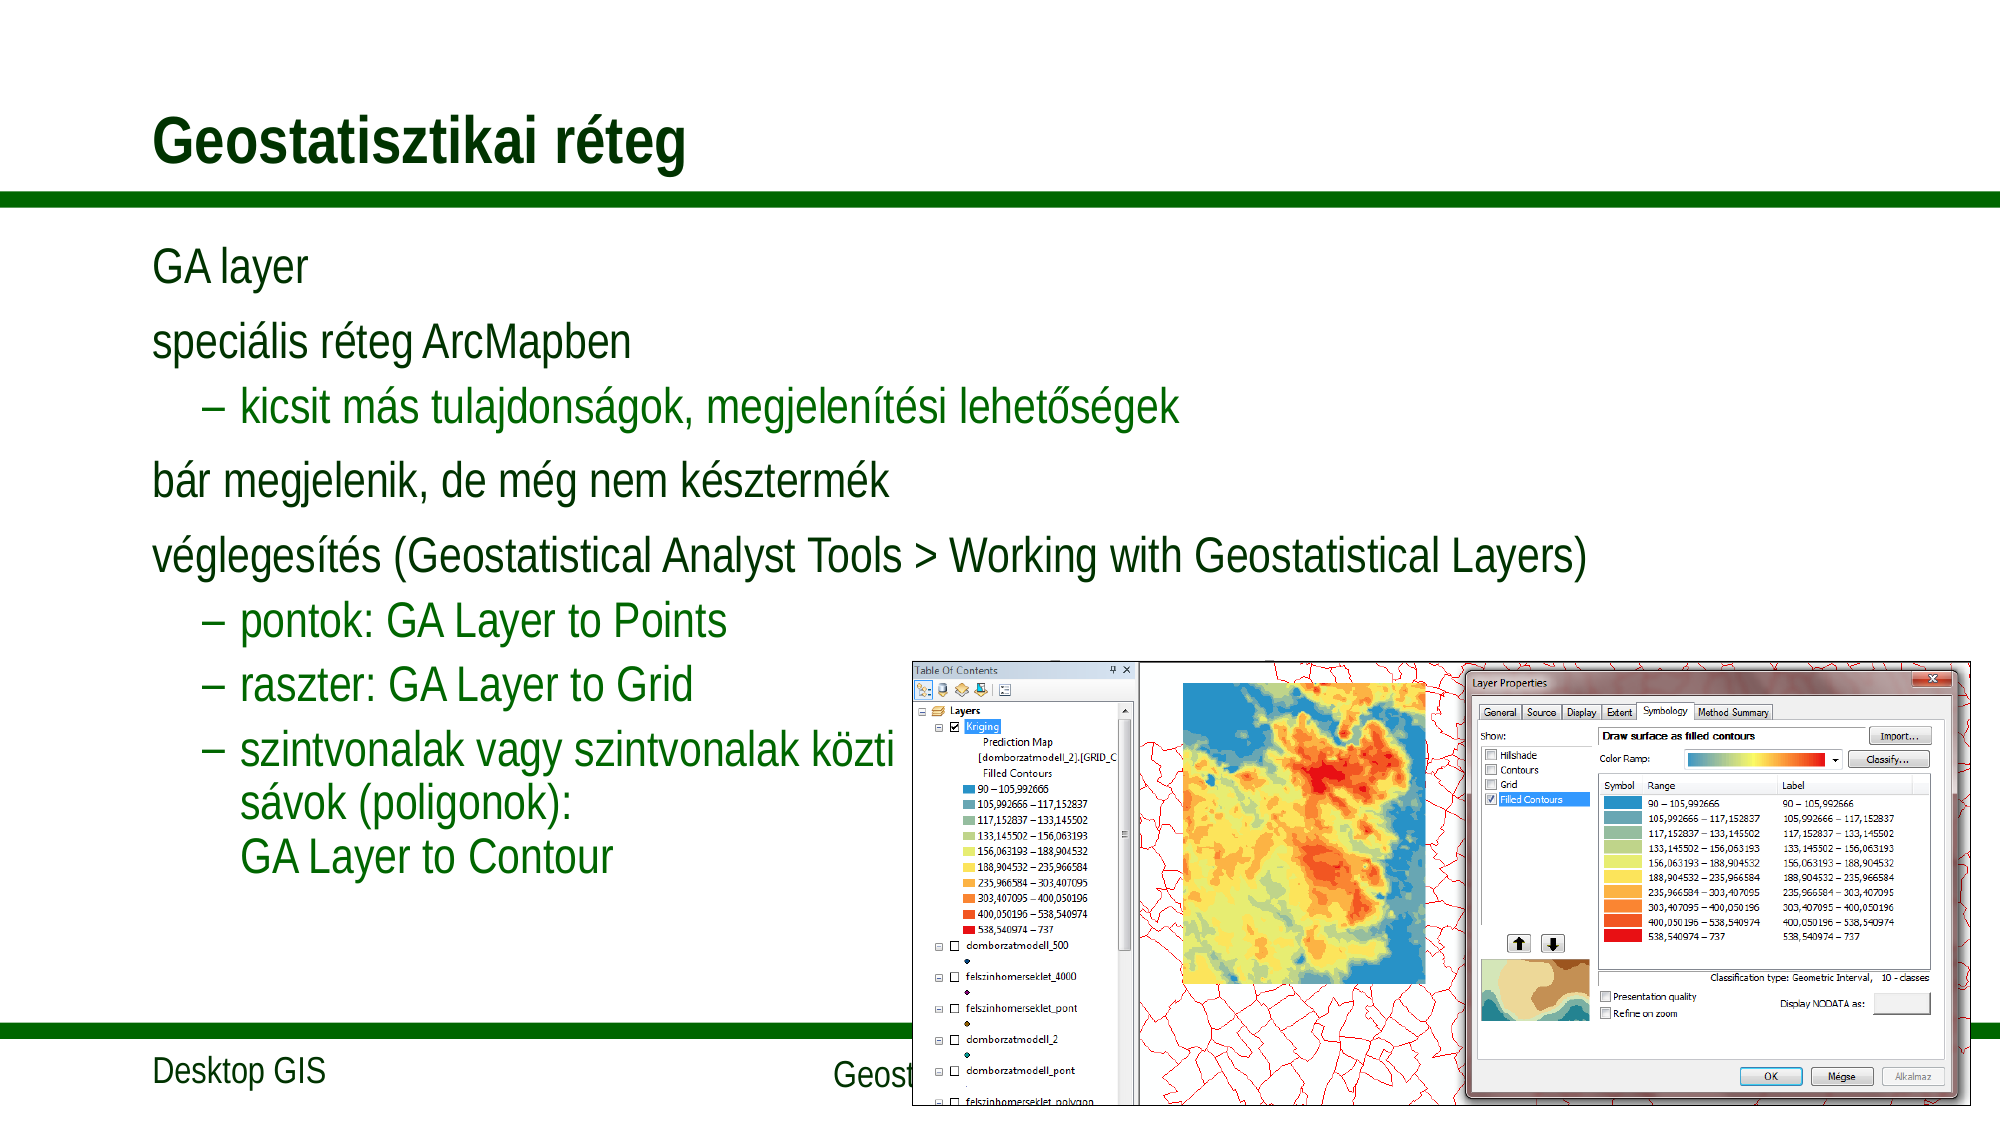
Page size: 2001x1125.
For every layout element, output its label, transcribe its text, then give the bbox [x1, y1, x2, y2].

picture [912, 660, 1971, 1106]
title Geostatisztikai réteg [137, 28, 1863, 186]
list GA layer speciális réteg ArcMapben kicsit más tulajdonságok, megjelenítési lehetőségek bár megjelenik, de még nem késztermék véglegesítés (Geostatistical Analyst Tools > Working with Geostatistical Layers) pontok: GA Layer to Points raszter: GA Layer to Grid szintvonalak vagy szintvonalak közti sávok (poligonok): GA Layer to Contour [137, 233, 1863, 1014]
